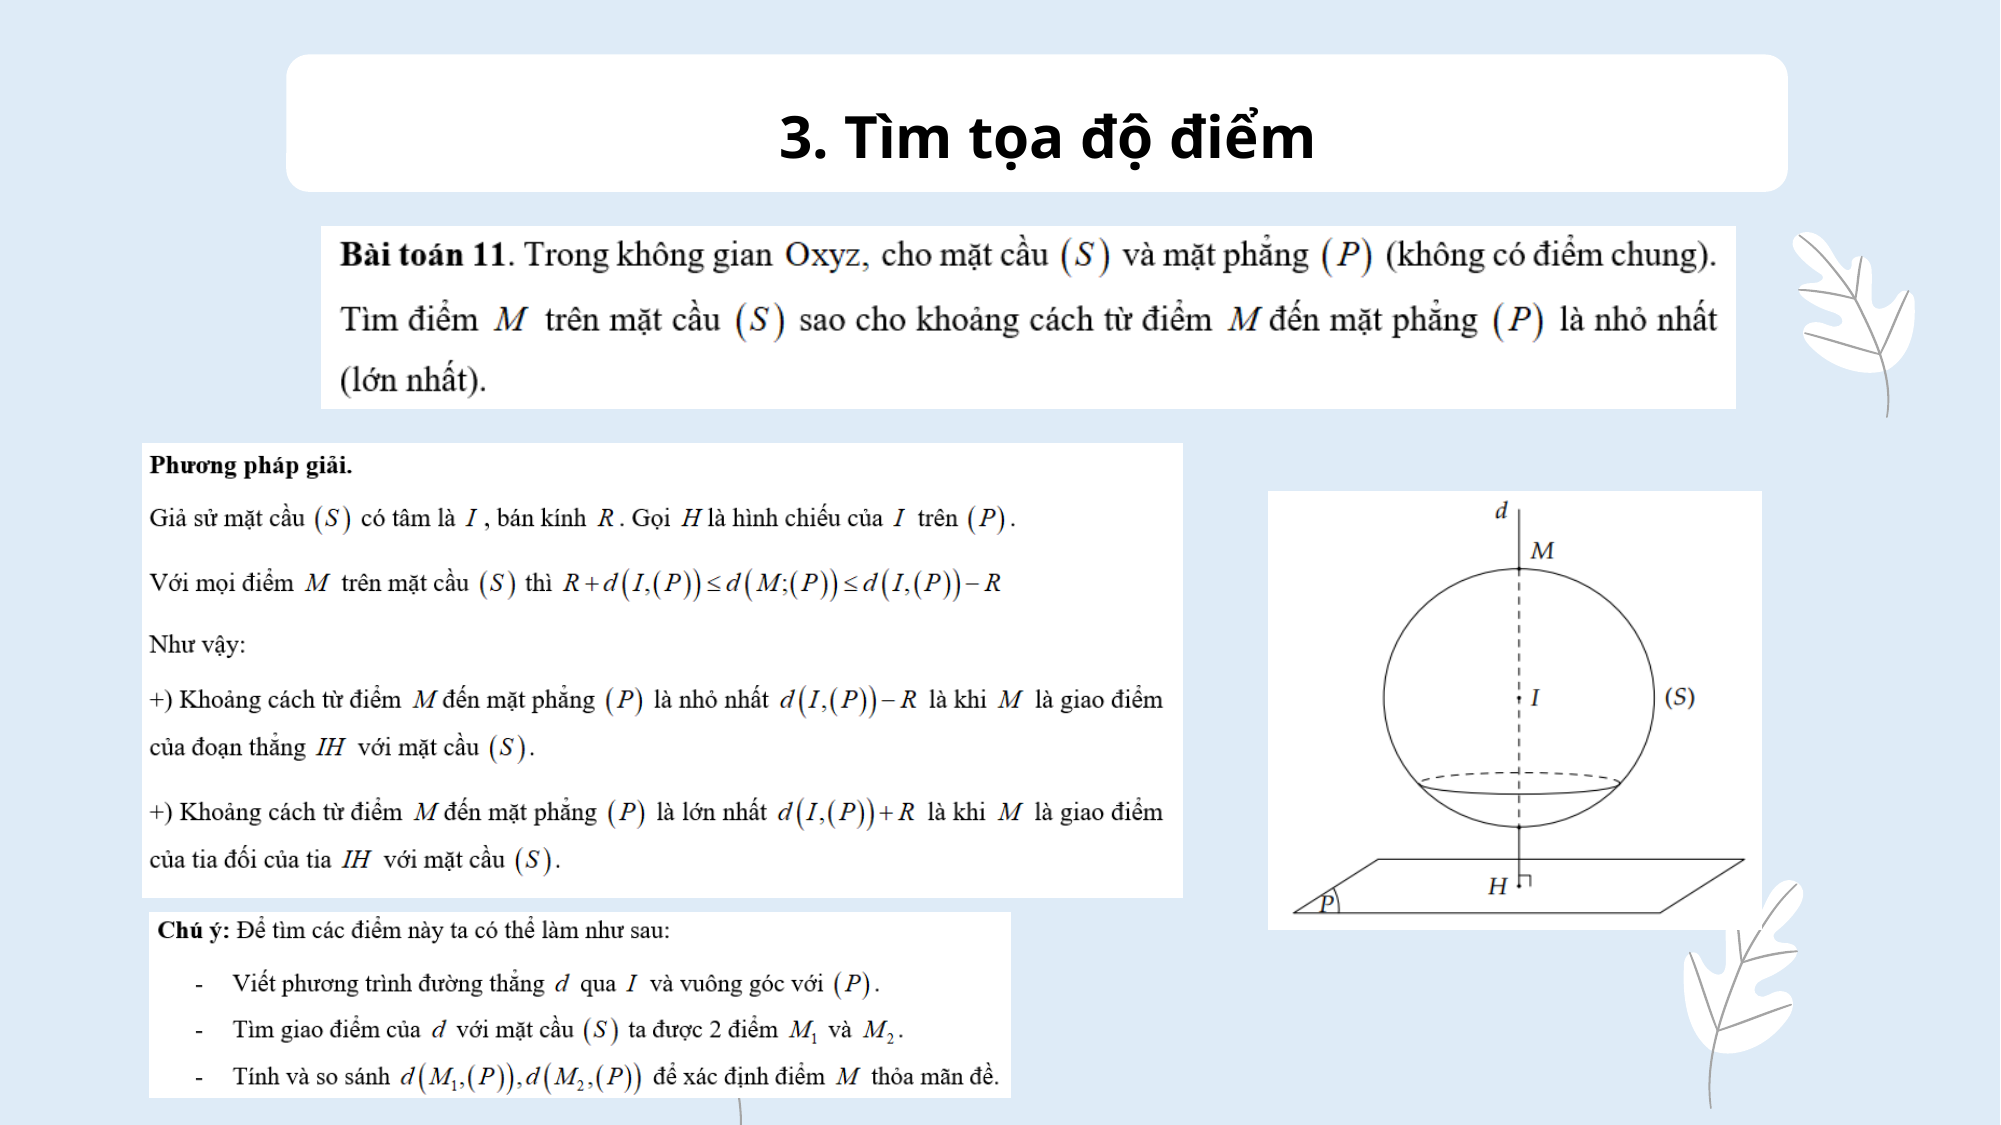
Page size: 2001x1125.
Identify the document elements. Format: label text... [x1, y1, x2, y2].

text_box 3. Tìm tọa độ điểm [764, 75, 1332, 178]
picture [142, 443, 1183, 898]
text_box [1791, 232, 1916, 418]
picture [321, 226, 1736, 409]
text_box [645, 1098, 768, 1125]
text_box [286, 54, 1788, 192]
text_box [1682, 880, 1805, 1109]
picture [1267, 491, 1762, 930]
picture [149, 912, 1011, 1098]
